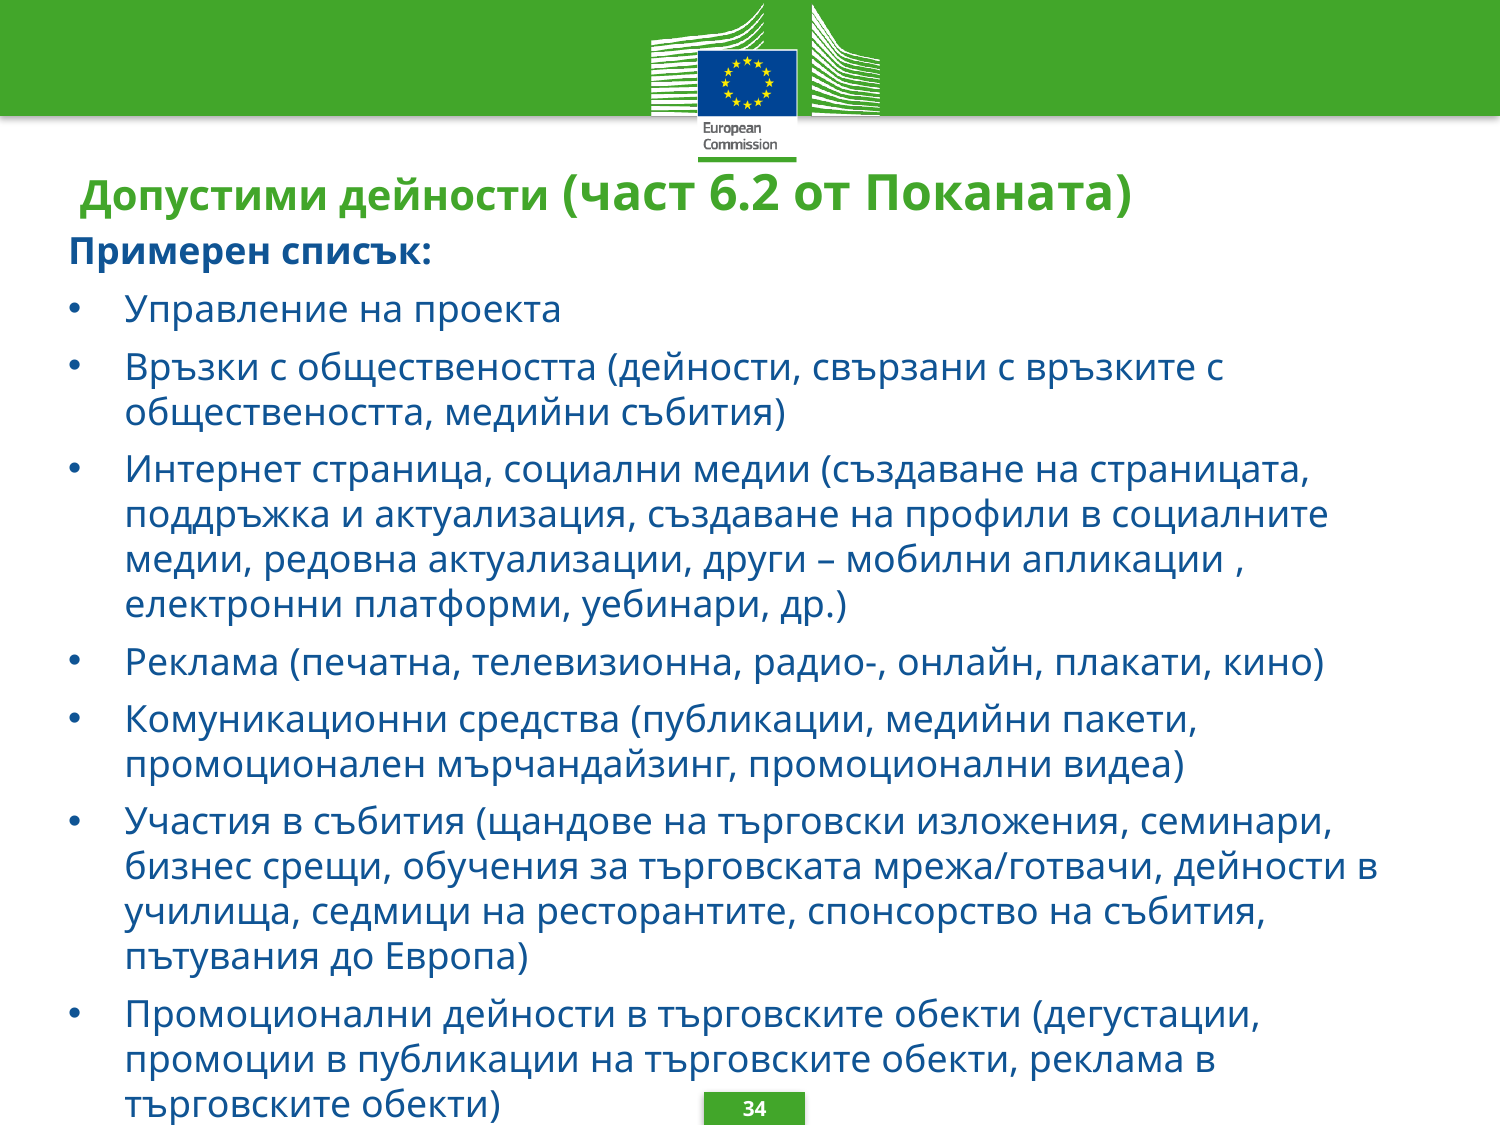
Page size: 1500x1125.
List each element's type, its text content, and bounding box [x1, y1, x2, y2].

list Примерен списък: Управление на проекта Връзки с обществеността (дейности, свързани с връзките с обществеността, медийни събития) Интернет страница, социални медии (създаване на страницата, поддръжка и актуализация, създаване на профили в социалните медии, редовна актуализации, други – мобилни апликации , електронни платформи, уебинари, др.) Реклама (печатна, телевизионна, радио-, онлайн, плакати, кино) Комуникационни средства (публикации, медийни пакети, промоционален мърчандайзинг, промоционални видеа) Участия в събития (щандове на търговски изложения, семинари, бизнес срещи, обучения за търговската мрежа/готвачи, дейности в училища, седмици на ресторантите, спонсорство на събития, пътувания до Европа) Промоционални дейности в търговските обекти (дегустации, промоции в публикации на търговските обекти, реклама в търговските обекти) [53, 219, 1461, 681]
slide_number 34 [703, 1088, 807, 1125]
title Допустими дейности (част 6.2 от Поканата) [64, 137, 1462, 244]
picture [614, 3, 880, 137]
